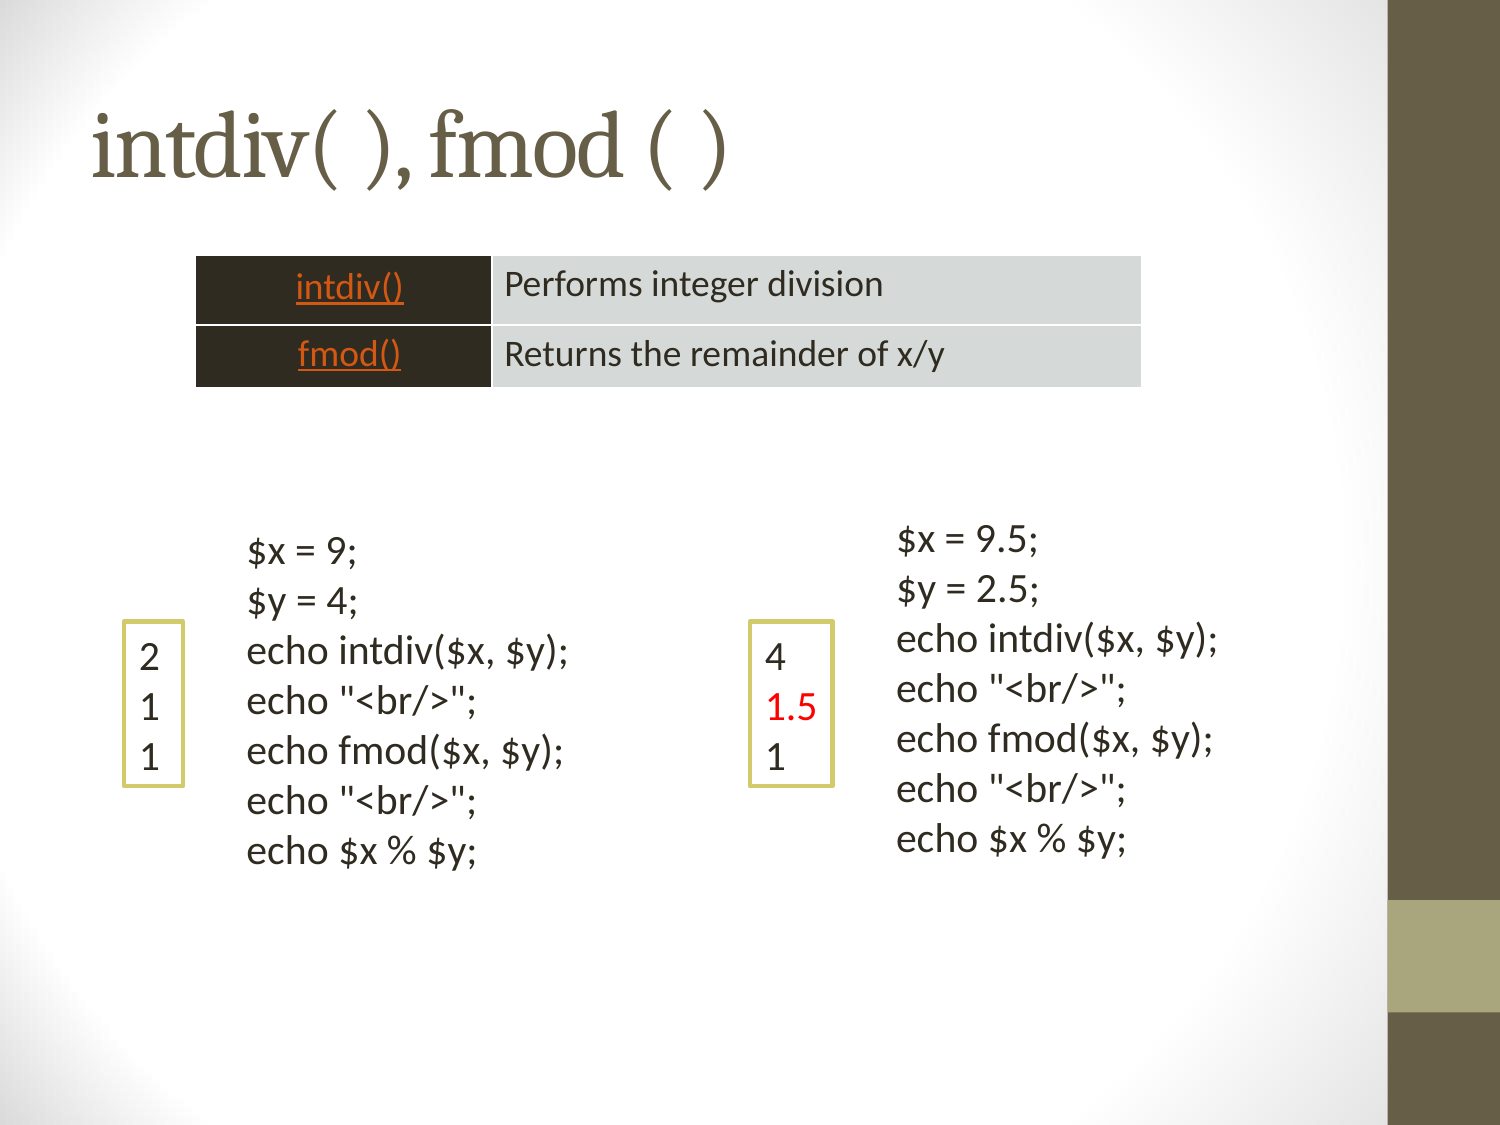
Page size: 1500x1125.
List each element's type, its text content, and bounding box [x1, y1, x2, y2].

title intdiv( ), fmod ( ) [75, 45, 1325, 233]
picture [0, 0, 1387, 1125]
text_box $x = 9.5; $y = 2.5; echo intdiv($x, $y); echo "<br/>"; echo fmod($x, $y); echo "<br/>"; echo $x % $y; [881, 503, 1234, 869]
table_cell fmod() [196, 326, 491, 387]
table_header intdiv() [196, 256, 491, 324]
text_box $x = 9; $y = 4; echo intdiv($x, $y); echo "<br/>"; echo fmod($x, $y); echo "<br/>"; echo $x % $y; [231, 515, 585, 881]
text_box 2 1 1 [122, 619, 185, 788]
table_cell Returns the remainder of x/y [493, 326, 1141, 387]
table_header Performs integer division [493, 256, 1141, 324]
text_box 4 1.5 1 [748, 619, 835, 788]
